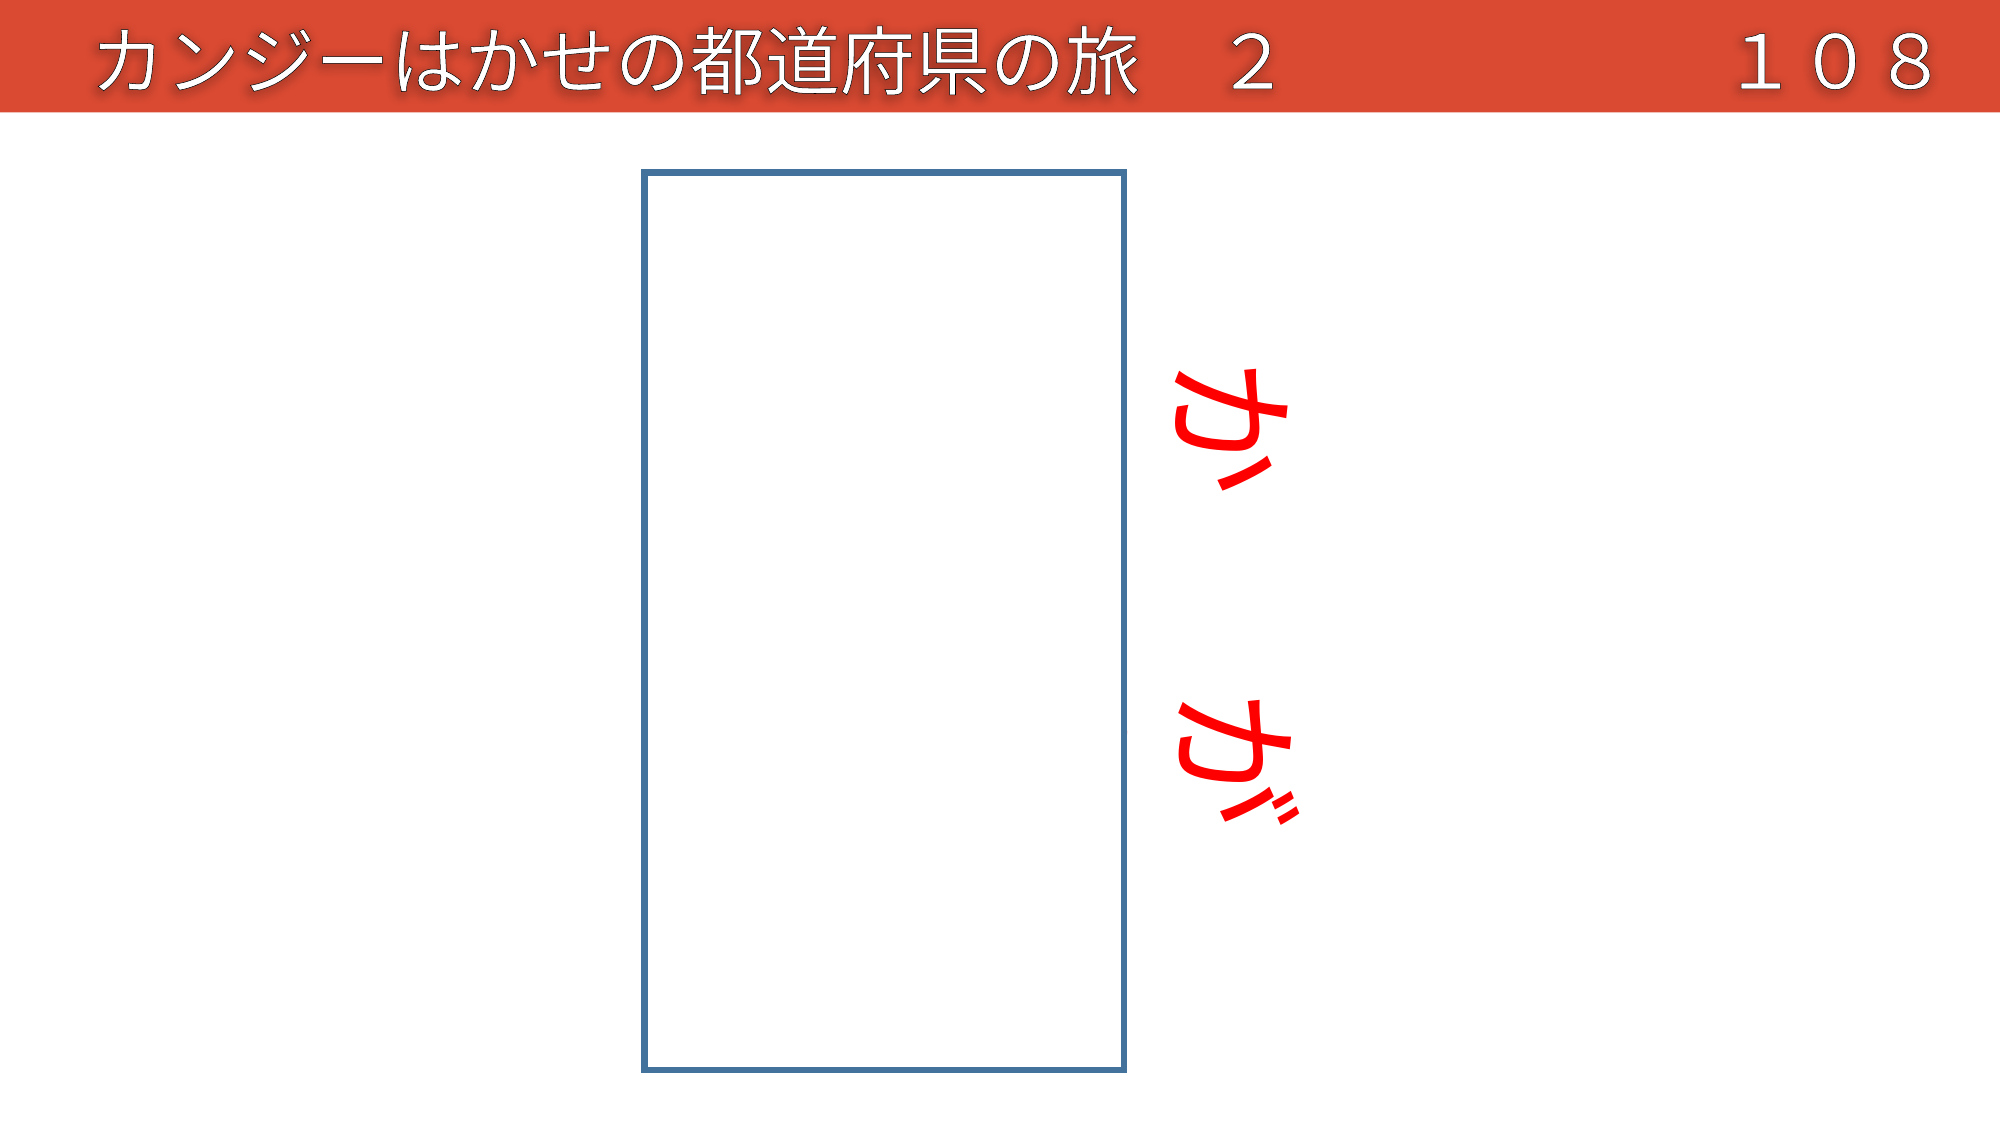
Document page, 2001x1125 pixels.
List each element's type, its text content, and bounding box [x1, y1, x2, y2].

text_box [0, 0, 2000, 113]
text_box １０８ [1707, 6, 1963, 112]
text_box カンジーはかせの都道府県の旅 ２ [75, 6, 1343, 112]
text_box 香川 [616, 195, 1152, 1125]
text_box [643, 172, 1125, 1071]
text_box がわ [1131, 677, 1328, 970]
text_box か [1127, 343, 1325, 498]
